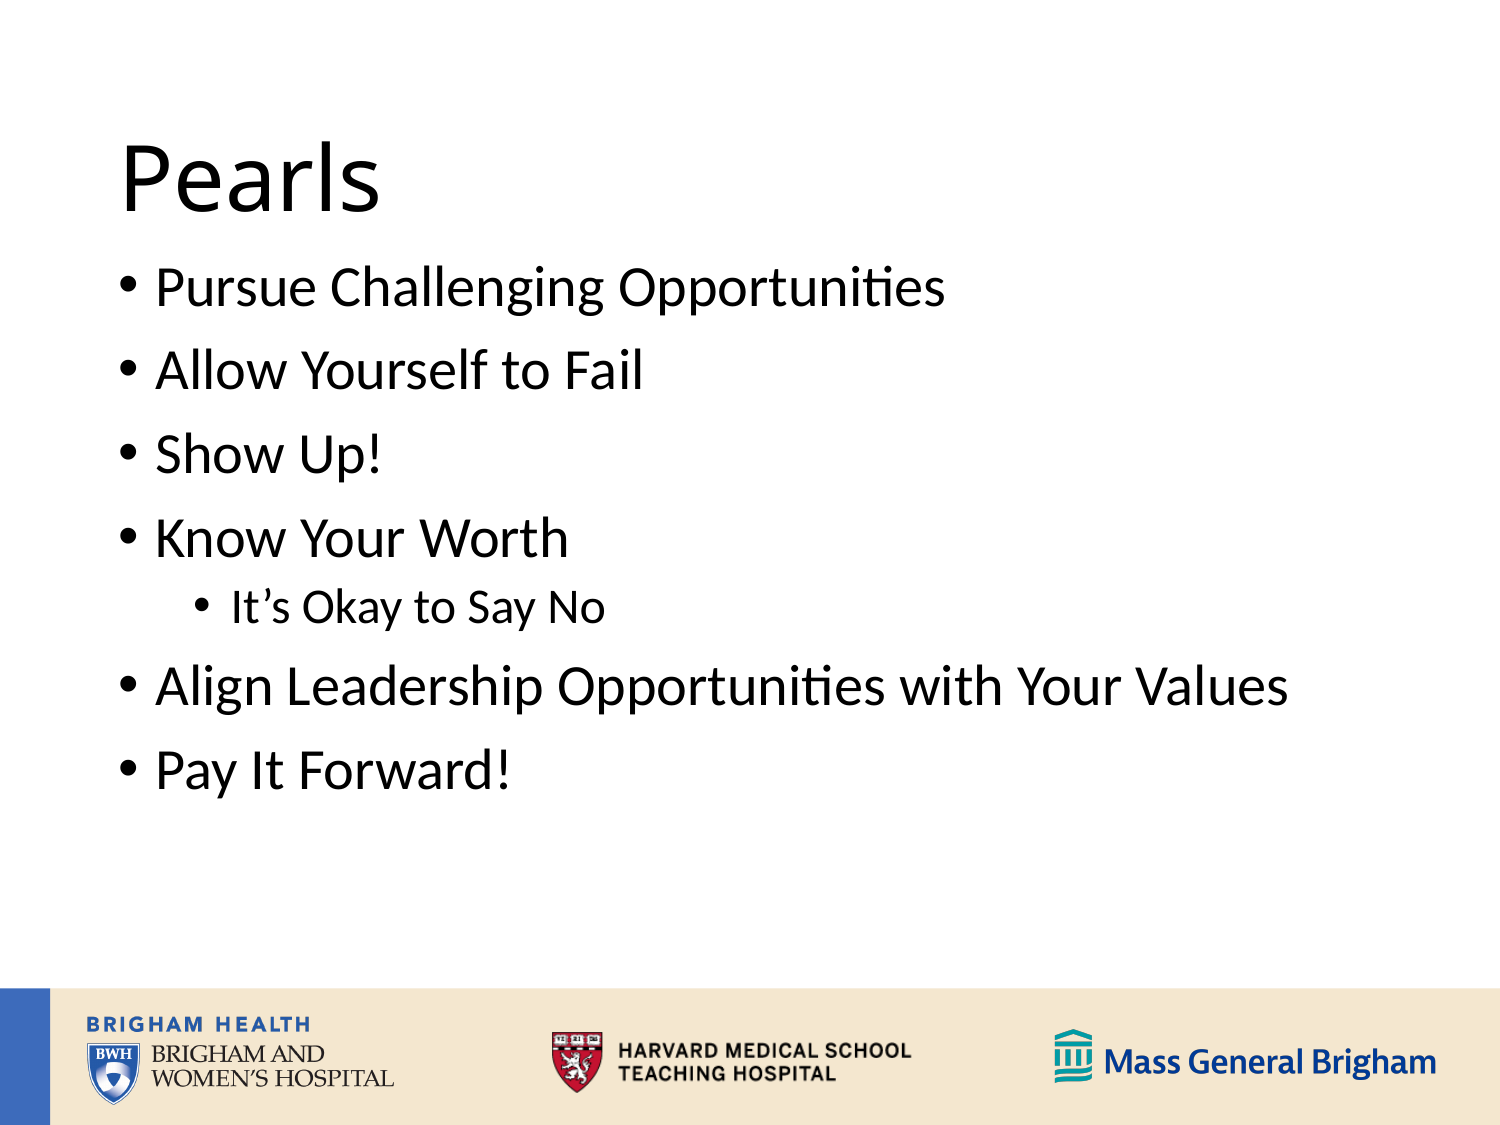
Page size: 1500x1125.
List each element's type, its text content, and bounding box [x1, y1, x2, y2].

title Pearls [103, 73, 1397, 248]
list Pursue Challenging Opportunities Allow Yourself to Fail Show Up! Know Your Worth It’s Okay to Say No Align Leadership Opportunities with Your Values Pay It Forward! [103, 248, 1397, 963]
picture [1050, 1024, 1440, 1088]
picture [551, 1031, 912, 1094]
picture [87, 1016, 394, 1105]
